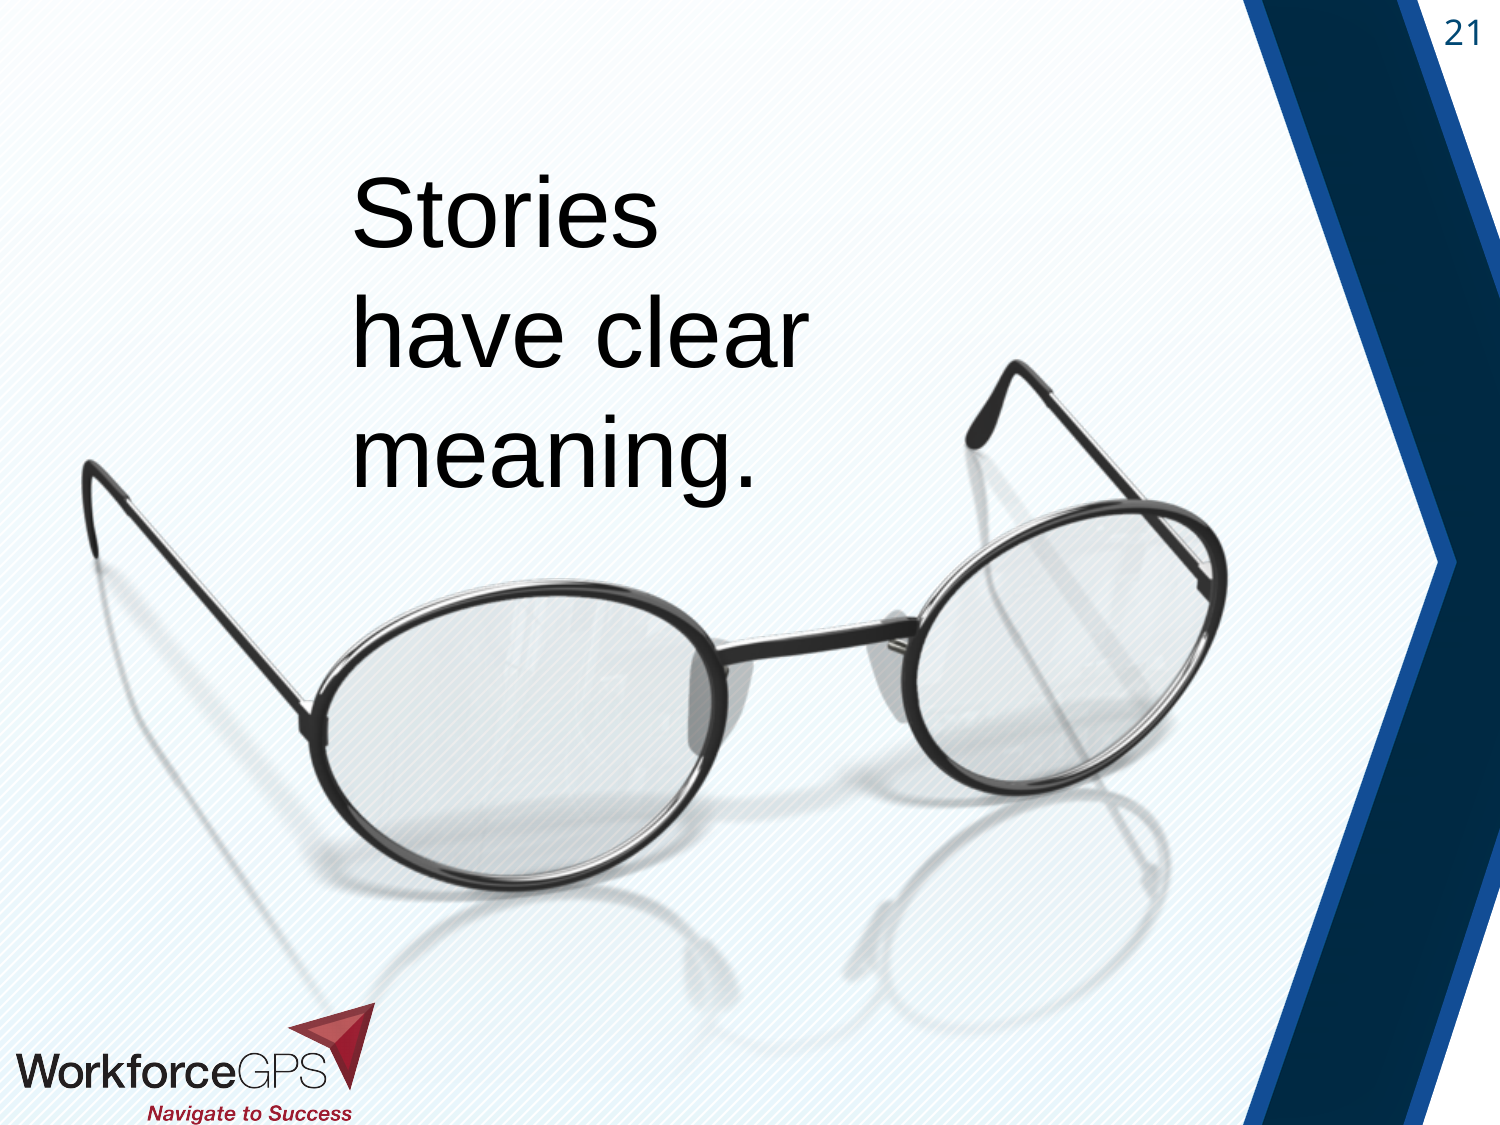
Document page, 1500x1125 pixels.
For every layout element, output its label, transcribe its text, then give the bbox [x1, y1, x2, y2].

text_box Stories have clear meaning. [335, 140, 910, 304]
picture [12, 0, 1500, 1125]
